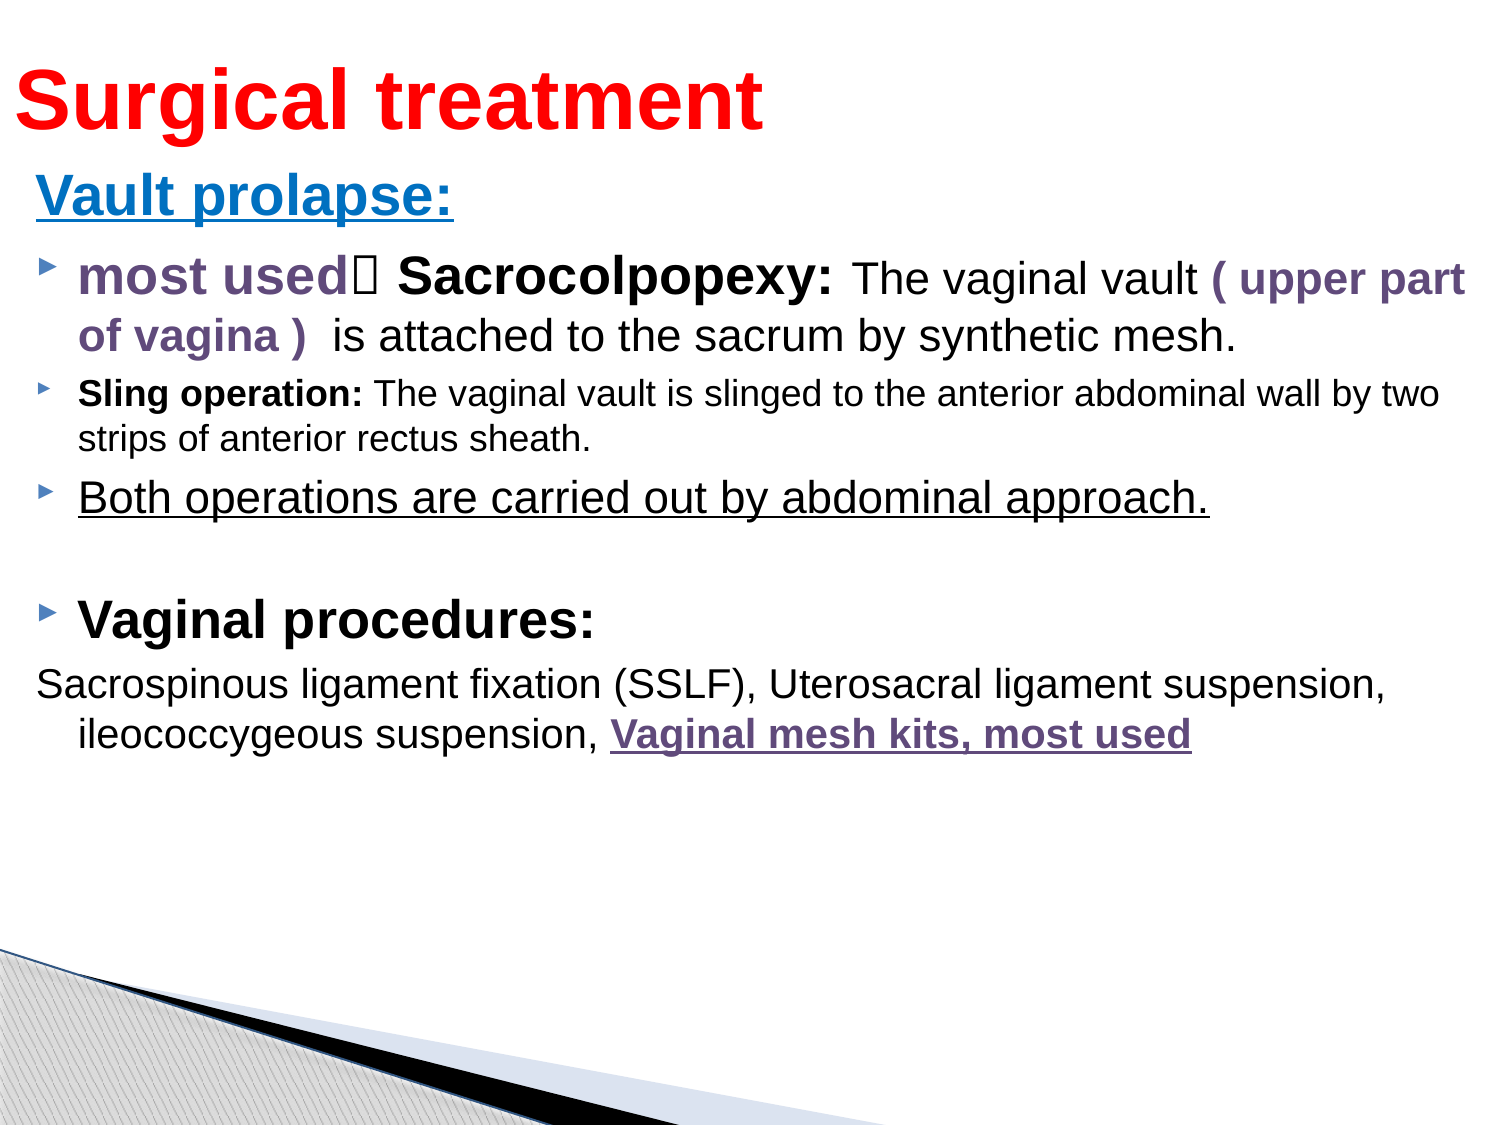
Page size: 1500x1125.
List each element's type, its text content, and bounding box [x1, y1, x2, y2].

list Vault prolapse: most used Sacrocolpopexy: The vaginal vault ( upper part of vagina ) is attached to the sacrum by synthetic mesh. Sling operation: The vaginal vault is slinged to the anterior abdominal wall by two strips of anterior rectus sheath. Both operations are carried out by abdominal approach. Vaginal procedures: Sacrospinous ligament fixation (SSLF), Uterosacral ligament suspension, ileococcygeous suspension, Vaginal mesh kits, most used [2, 149, 1500, 1125]
title Surgical treatment [0, 2, 1350, 190]
